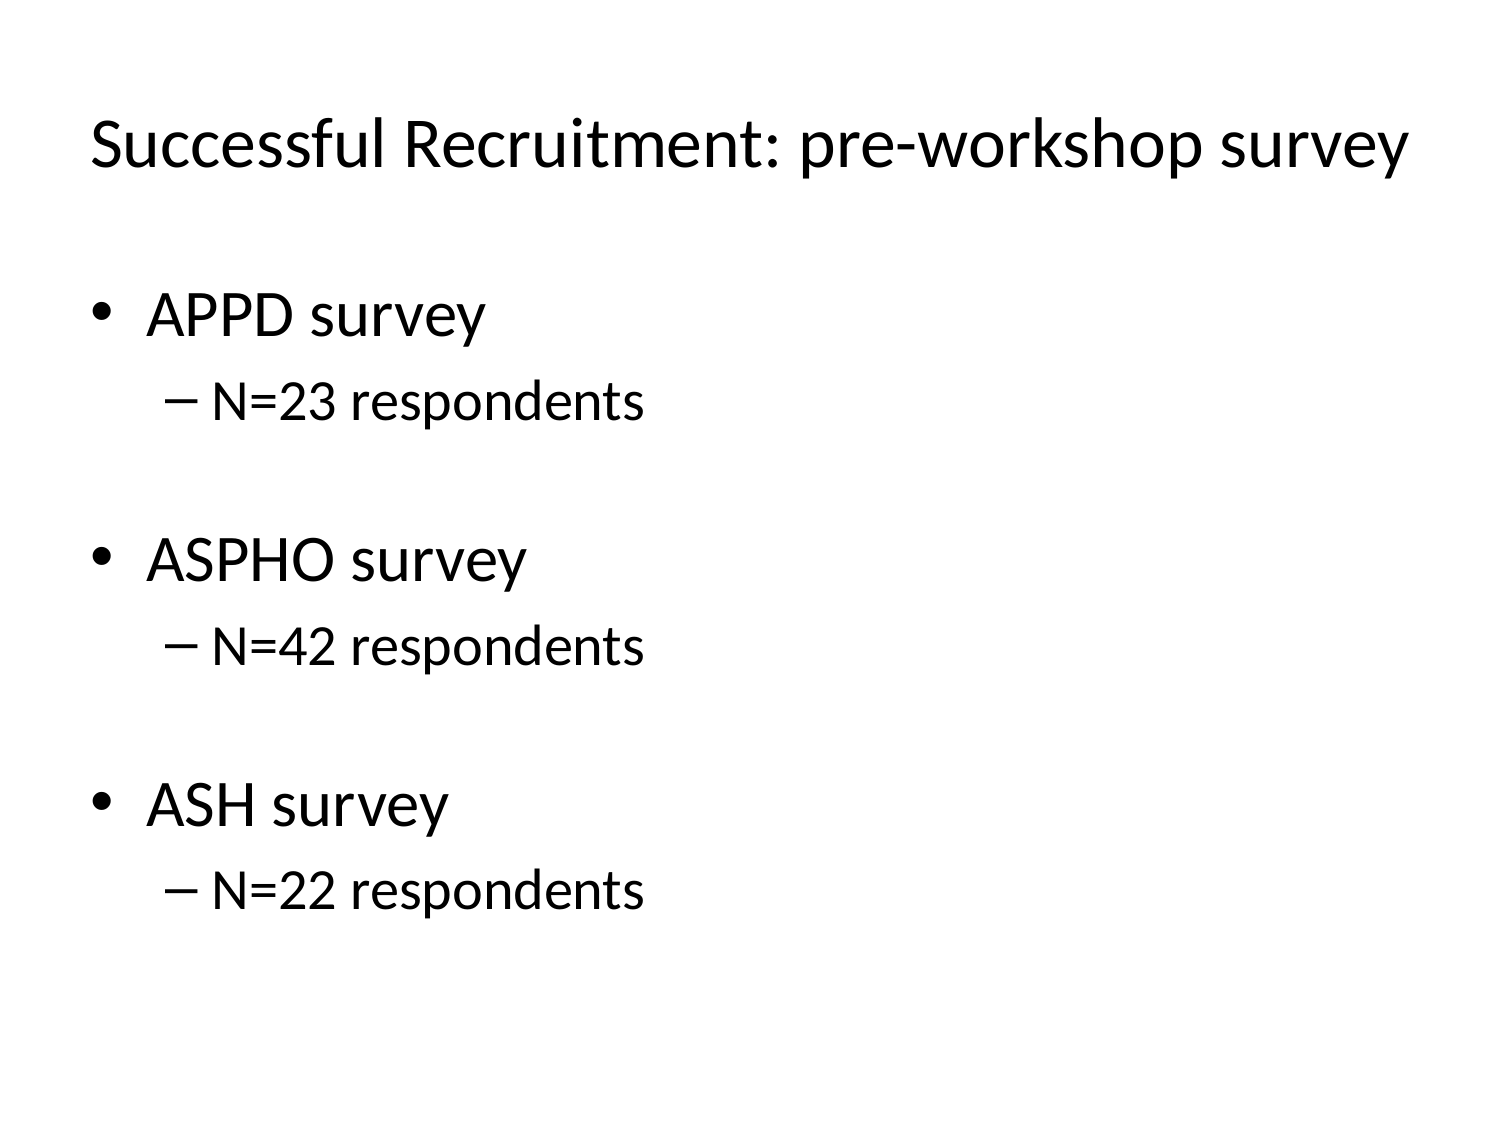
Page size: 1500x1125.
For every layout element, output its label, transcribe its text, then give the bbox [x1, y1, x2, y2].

list APPD survey N=23 respondents ASPHO survey N=42 respondents ASH survey N=22 respondents [75, 262, 1425, 1005]
title Successful Recruitment: pre-workshop survey [75, 45, 1425, 233]
